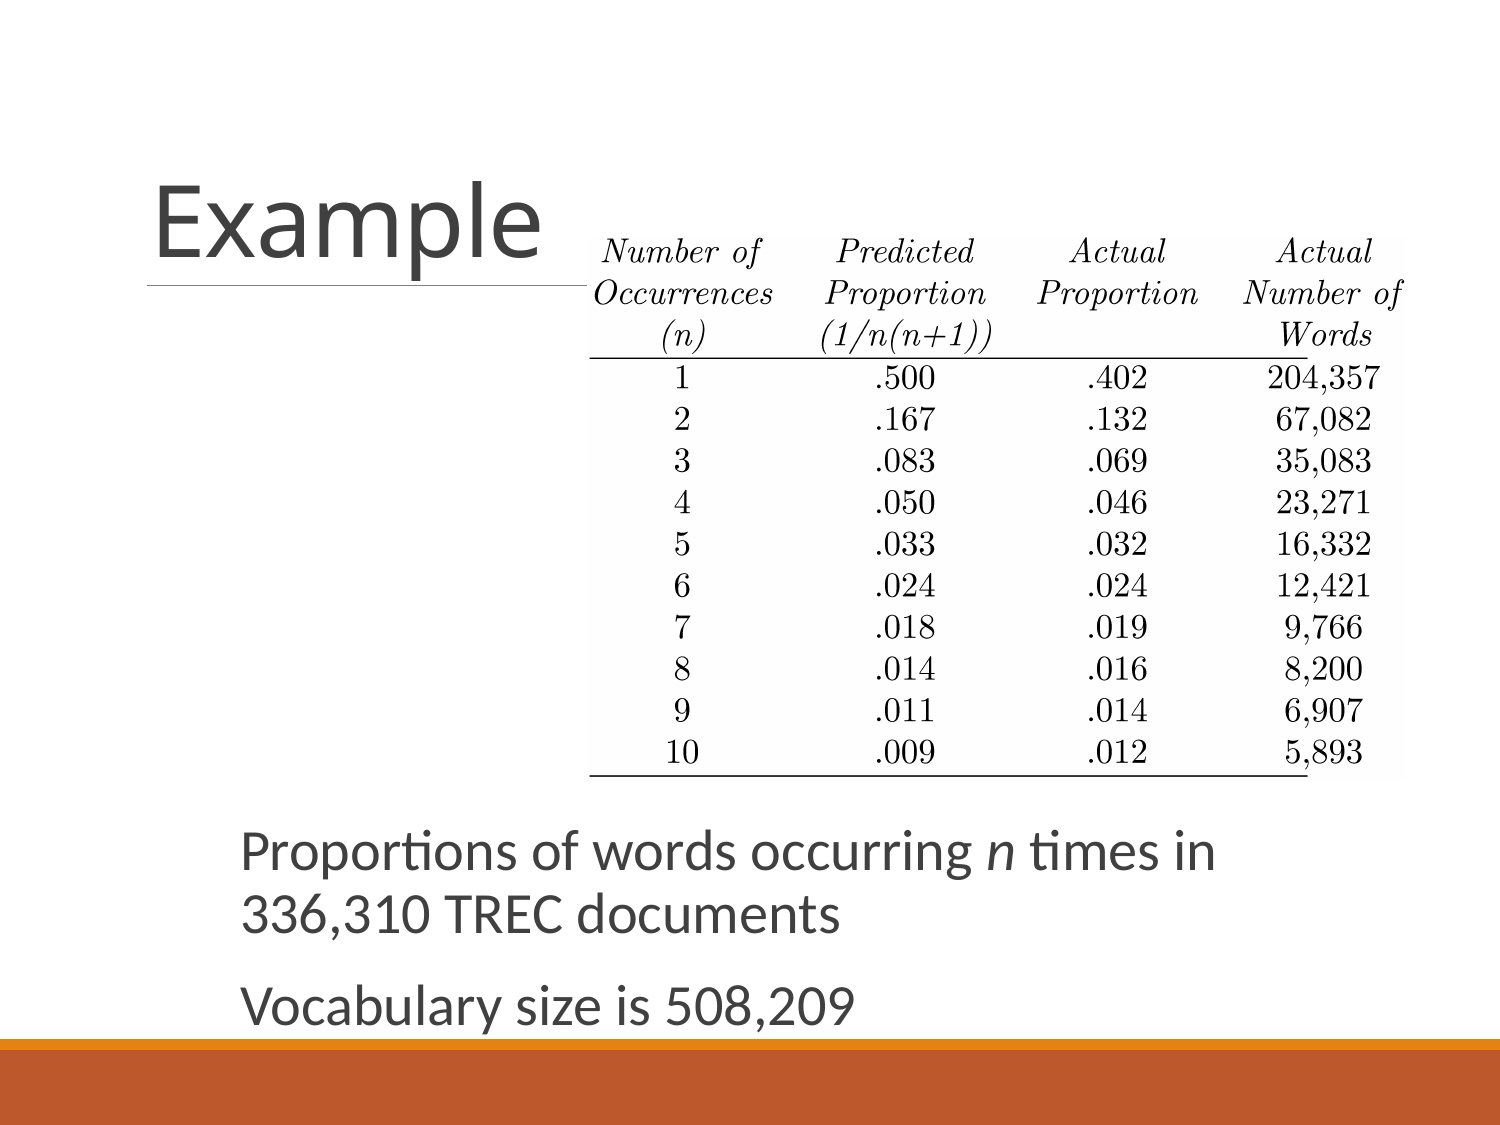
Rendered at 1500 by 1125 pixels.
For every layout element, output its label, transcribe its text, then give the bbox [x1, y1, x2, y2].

title Example [135, 47, 1373, 285]
picture [586, 236, 1405, 781]
list Proportions of words occurring n times in 336,310 TREC documents Vocabulary size is 508,209 [225, 812, 1375, 1105]
